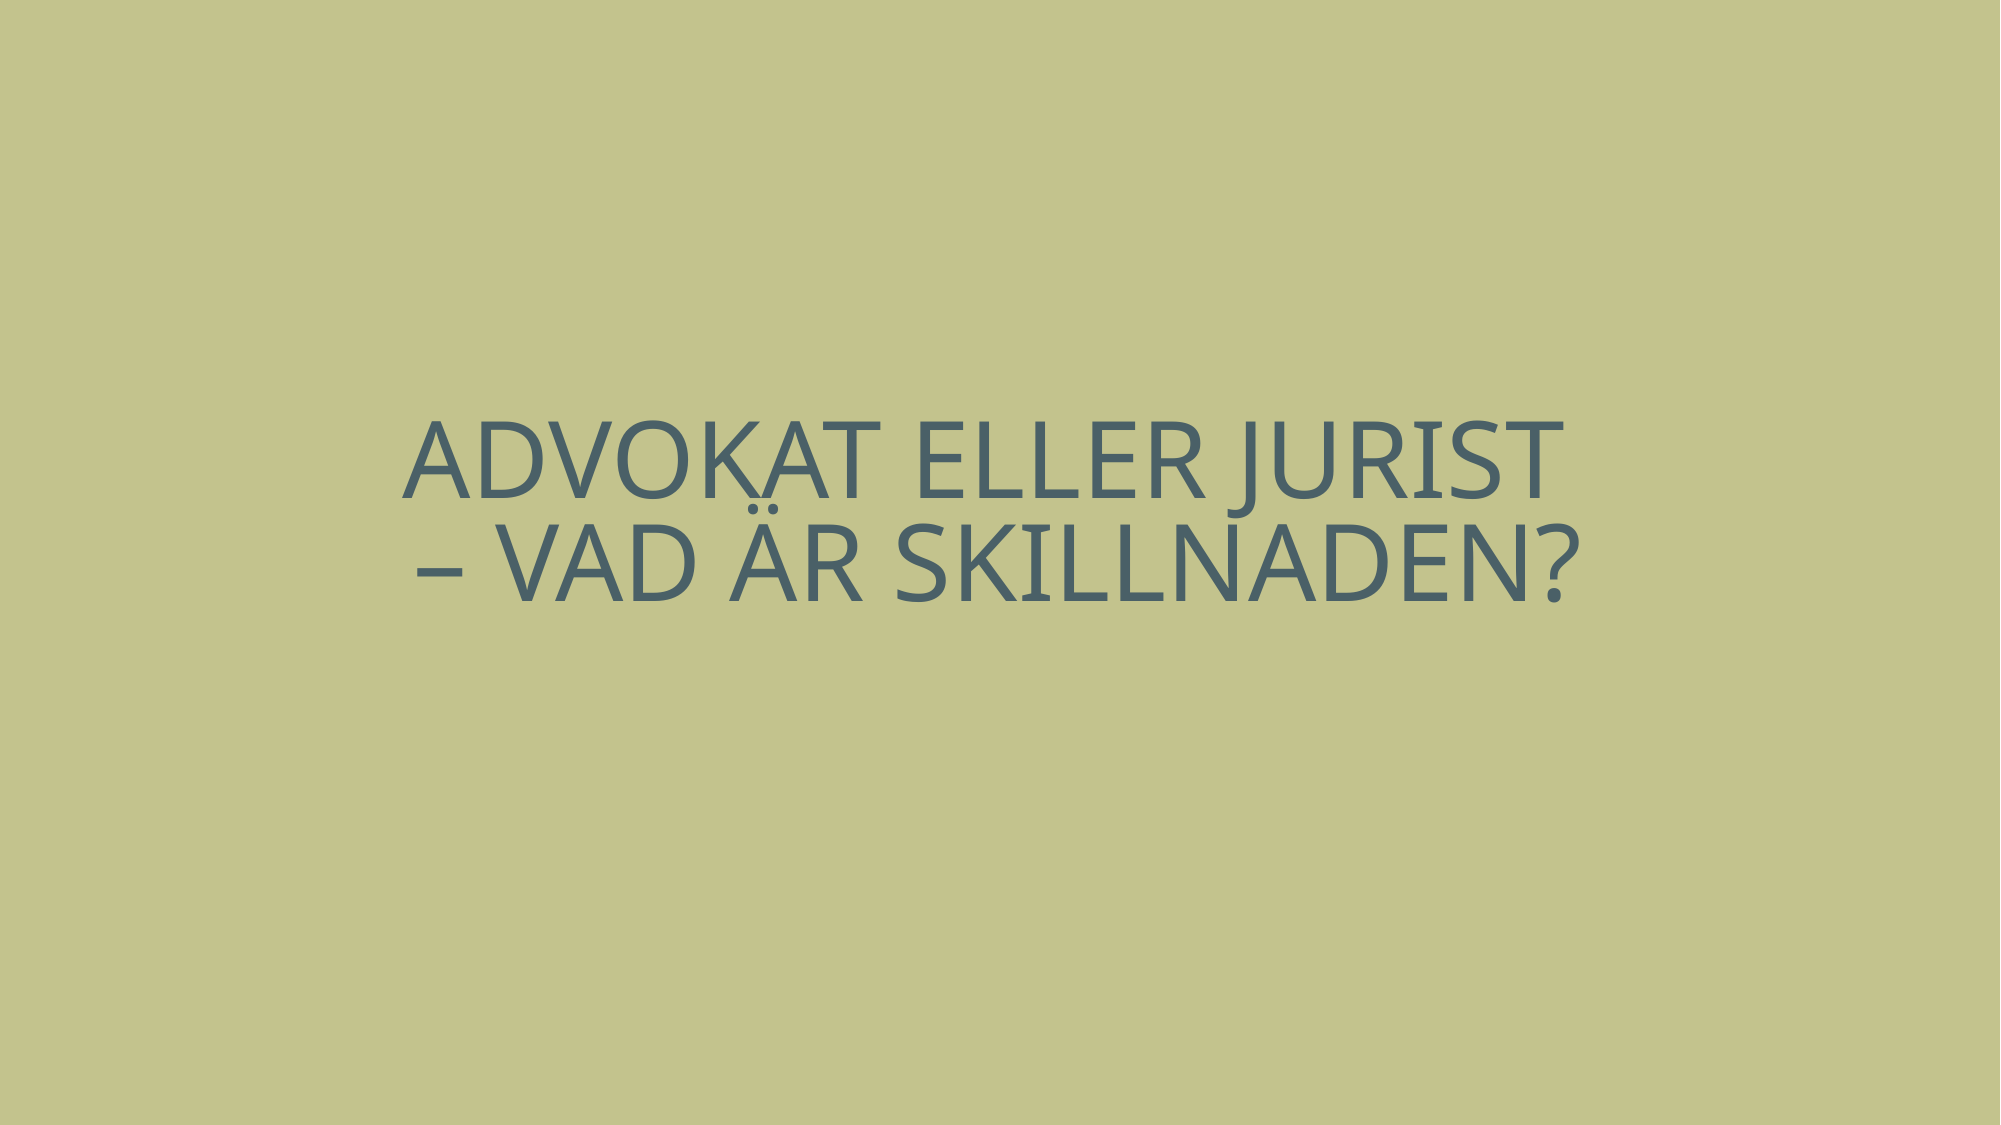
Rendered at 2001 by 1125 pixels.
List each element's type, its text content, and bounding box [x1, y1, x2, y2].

title Advokat eller jurist – vad är skillnaden? [136, 415, 1862, 752]
